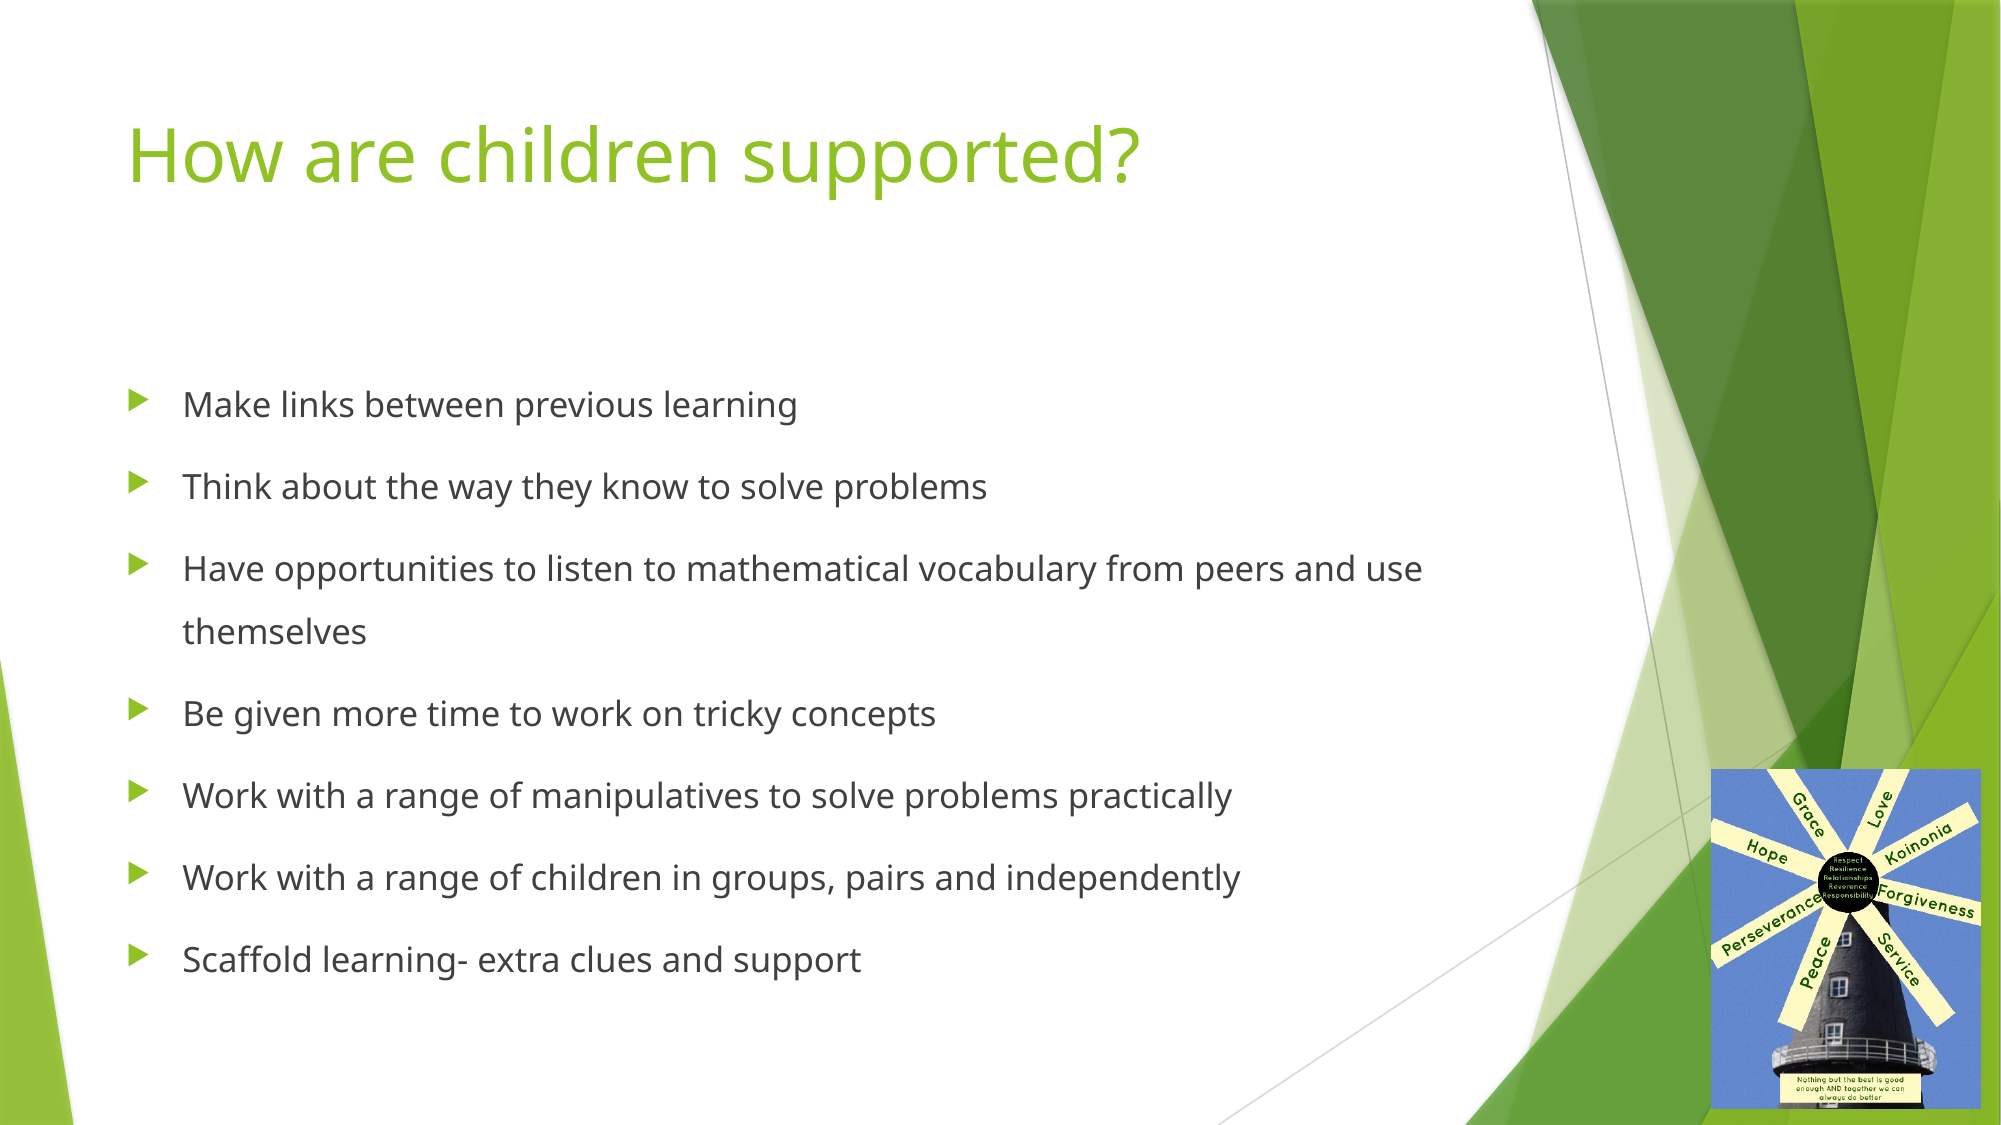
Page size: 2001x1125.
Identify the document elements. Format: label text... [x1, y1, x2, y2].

picture [1710, 769, 1982, 1110]
title How are children supported? [111, 99, 1522, 317]
list Make links between previous learning Think about the way they know to solve problems Have opportunities to listen to mathematical vocabulary from peers and use themselves Be given more time to work on tricky concepts Work with a range of manipulatives to solve problems practically Work with a range of children in groups, pairs and independently Scaffold learning- extra clues and support [111, 354, 1522, 992]
